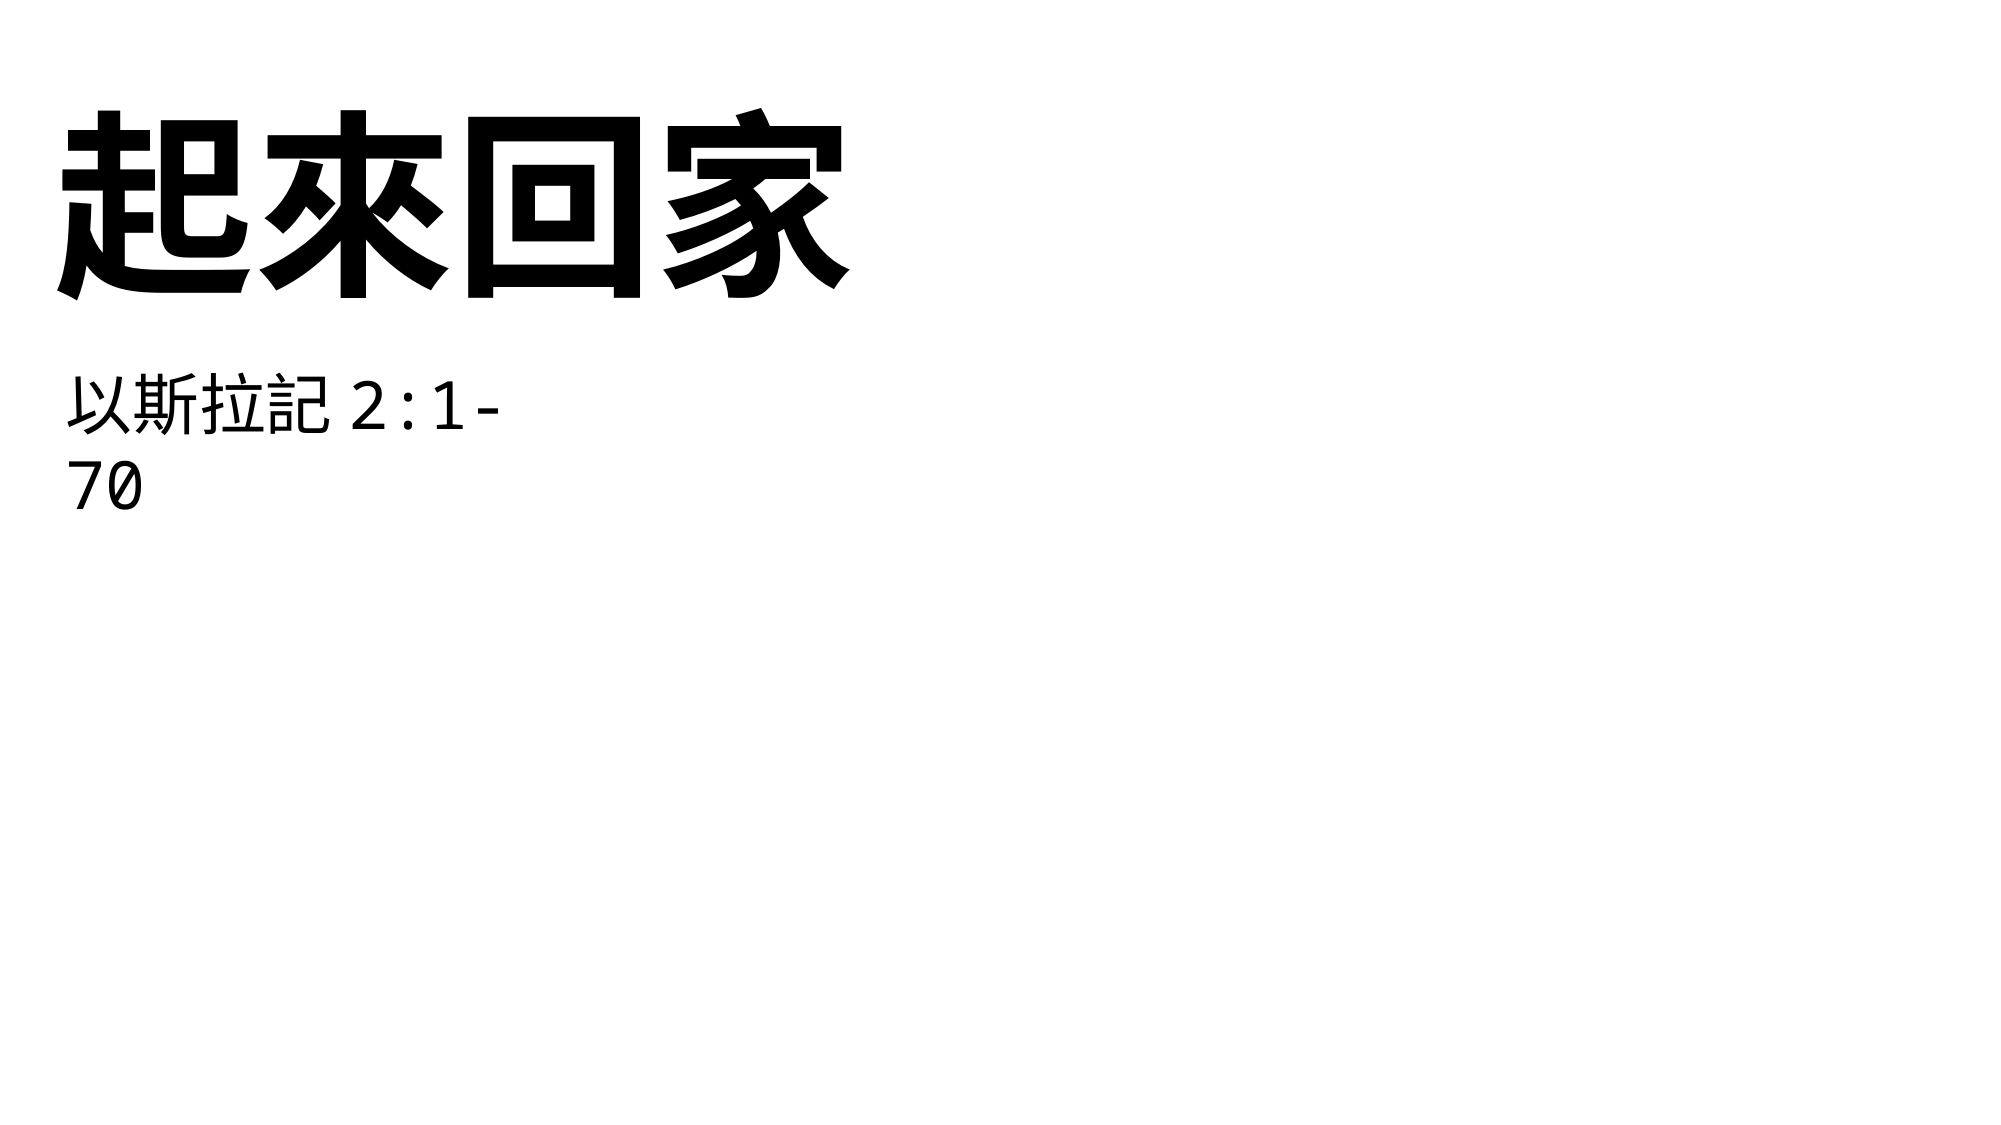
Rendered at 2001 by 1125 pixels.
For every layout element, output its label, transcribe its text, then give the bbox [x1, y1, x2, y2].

text_box 以斯拉記2:1-70 [51, 355, 556, 530]
text_box 起來回家 [39, 72, 928, 328]
